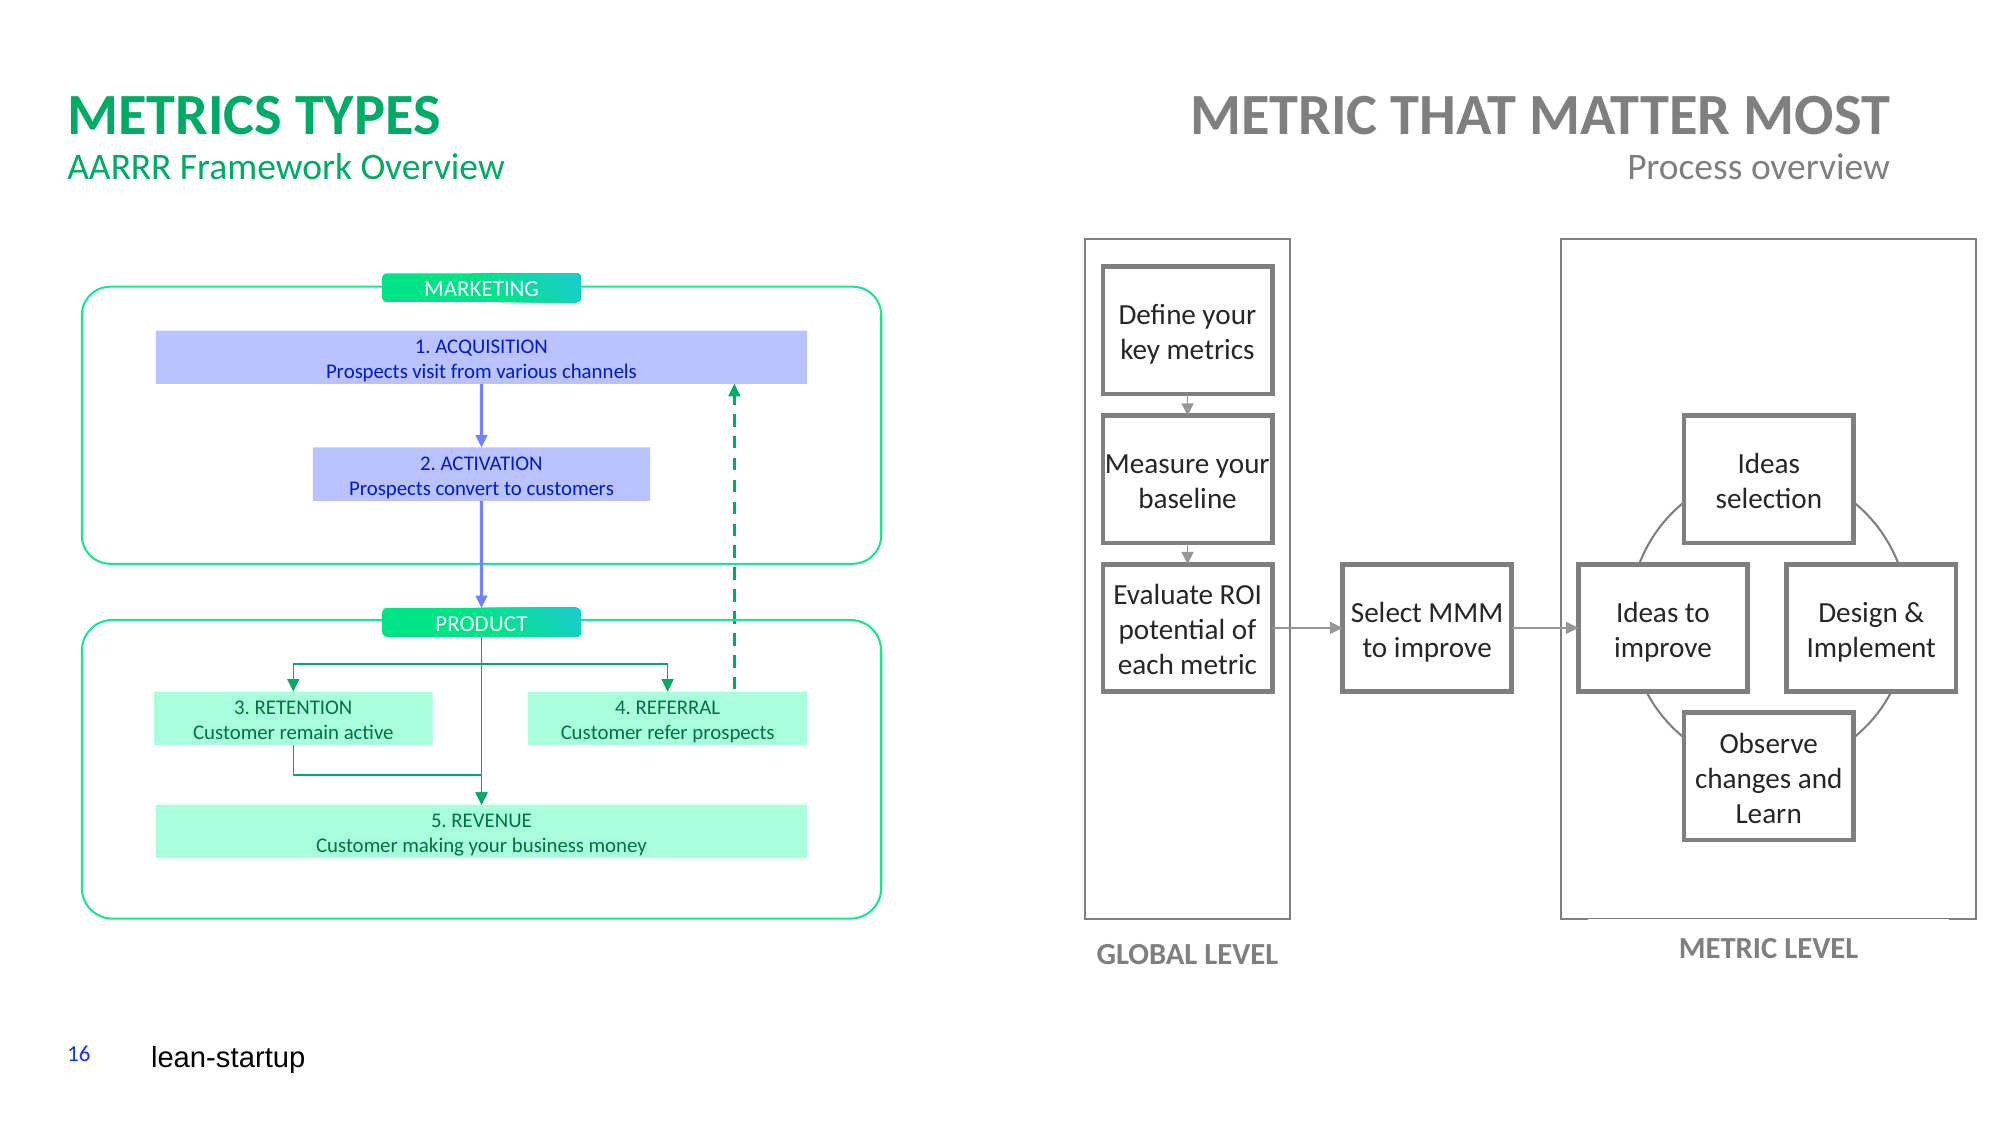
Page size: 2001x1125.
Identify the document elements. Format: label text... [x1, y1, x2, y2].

text_box MARKETING [382, 273, 581, 303]
text_box METRICS TYPES AARRR Framework Overview [67, 84, 808, 212]
slide_number 16 [67, 1038, 151, 1084]
text_box PRODUCT [421, 607, 541, 637]
text_box [81, 619, 882, 919]
text_box [1561, 239, 1977, 919]
text_box [81, 286, 882, 564]
text_box METRIC THAT MATTER MOST Process overview [1175, 84, 1891, 212]
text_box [359, 569, 416, 680]
text_box GLOBAL LEVEL [1076, 926, 1299, 979]
footer lean-startup [151, 1038, 747, 1084]
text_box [357, 680, 418, 870]
text_box METRIC LEVEL [1589, 920, 1948, 973]
text_box Select MMM to improve [1342, 564, 1512, 692]
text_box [546, 570, 603, 758]
text_box [1085, 239, 1290, 919]
